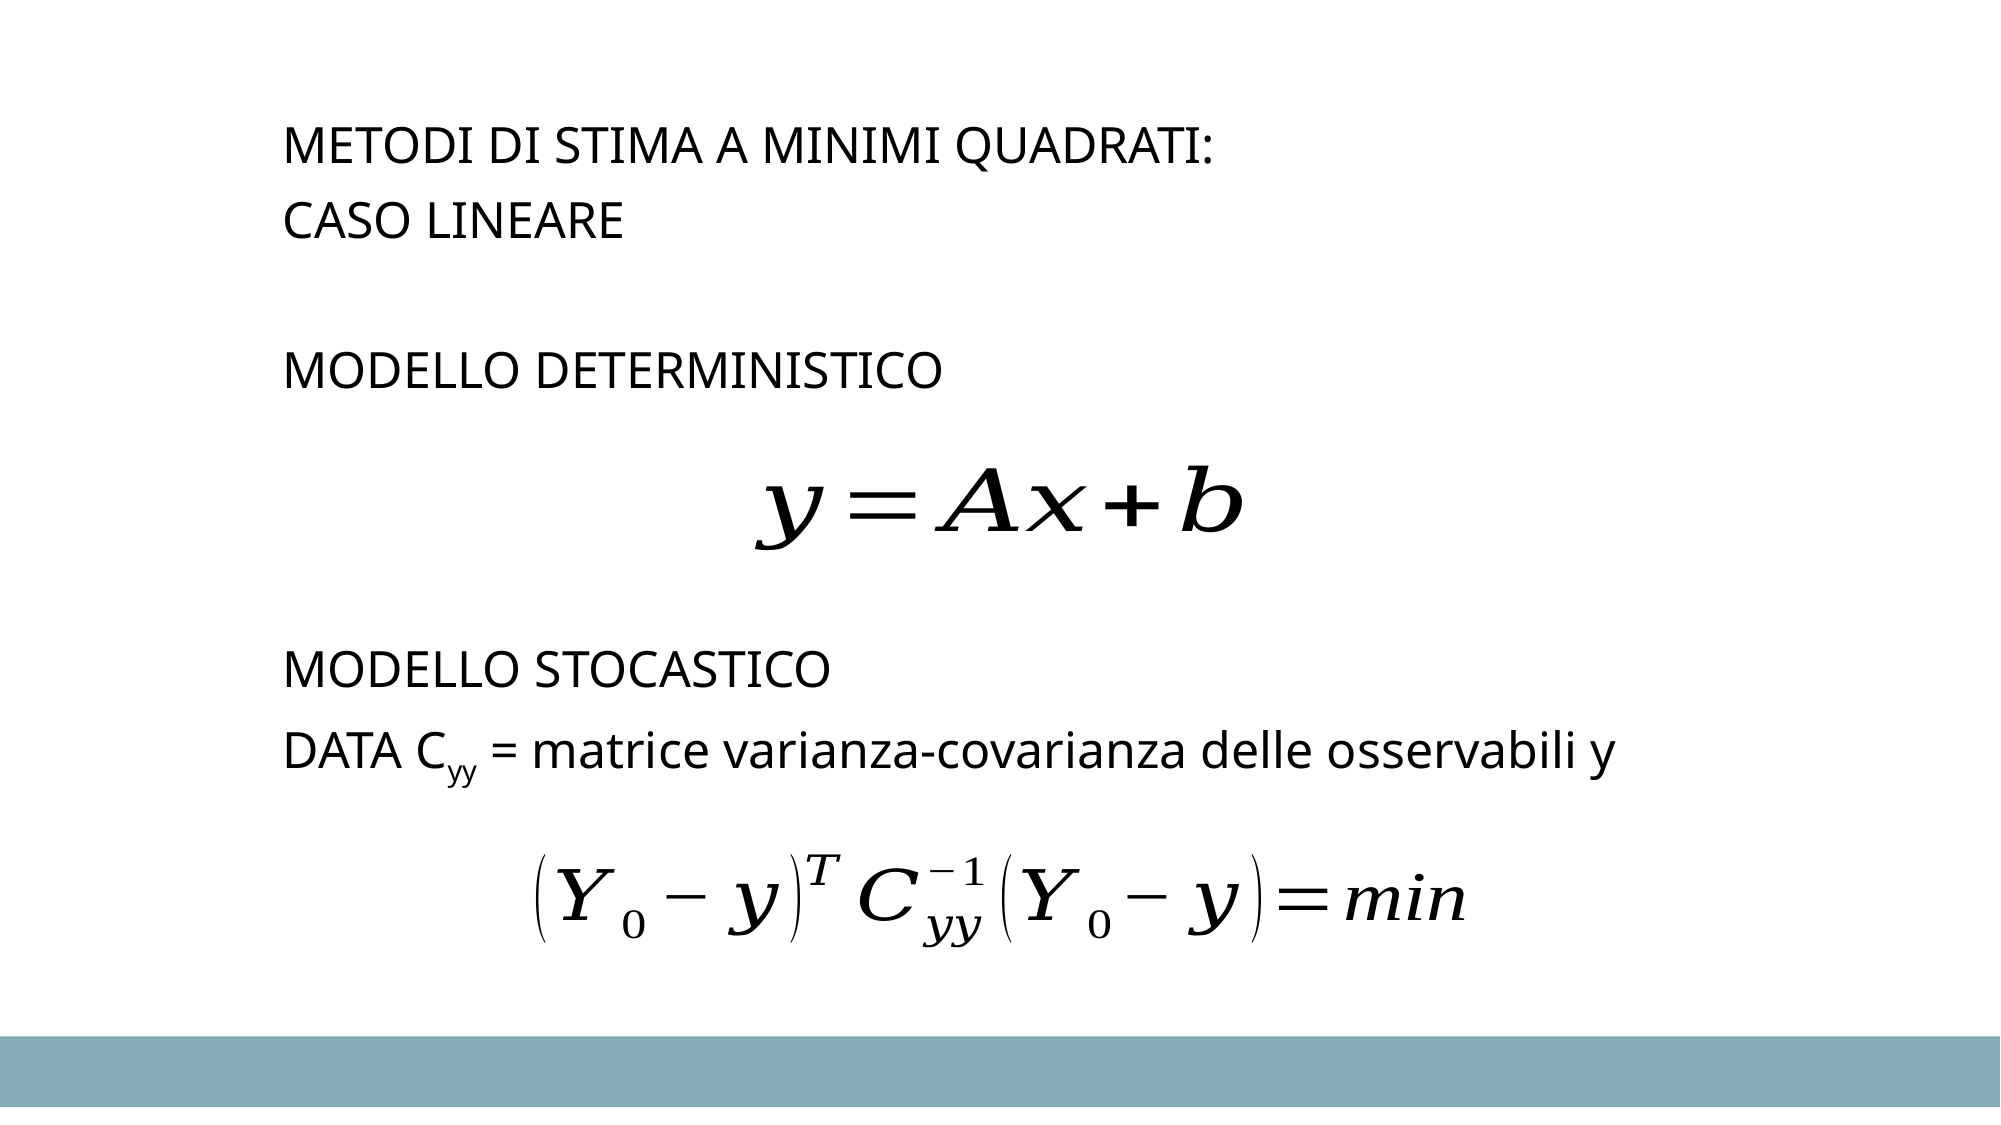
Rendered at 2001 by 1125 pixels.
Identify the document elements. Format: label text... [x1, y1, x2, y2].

list Metodi di stima a Minimi Quadrati: Caso lineare Modello deterministico Modello stocastico Data Cyy = matrice varianza-covarianza delle osservabili y [267, 113, 1733, 200]
